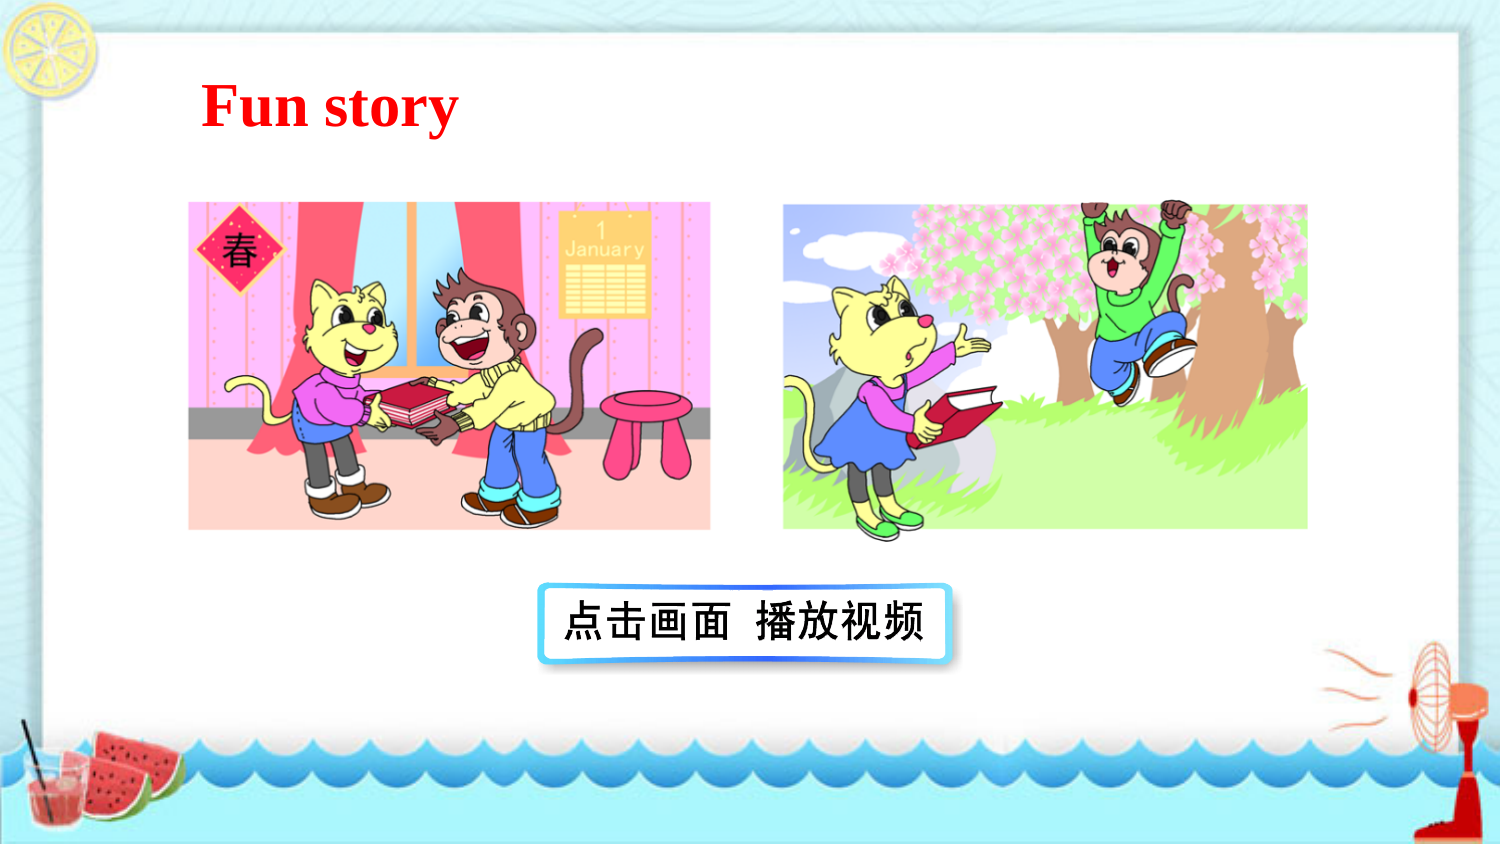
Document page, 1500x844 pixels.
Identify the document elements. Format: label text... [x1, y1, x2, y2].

text_box Fun story [190, 58, 479, 145]
picture [0, 0, 1500, 844]
